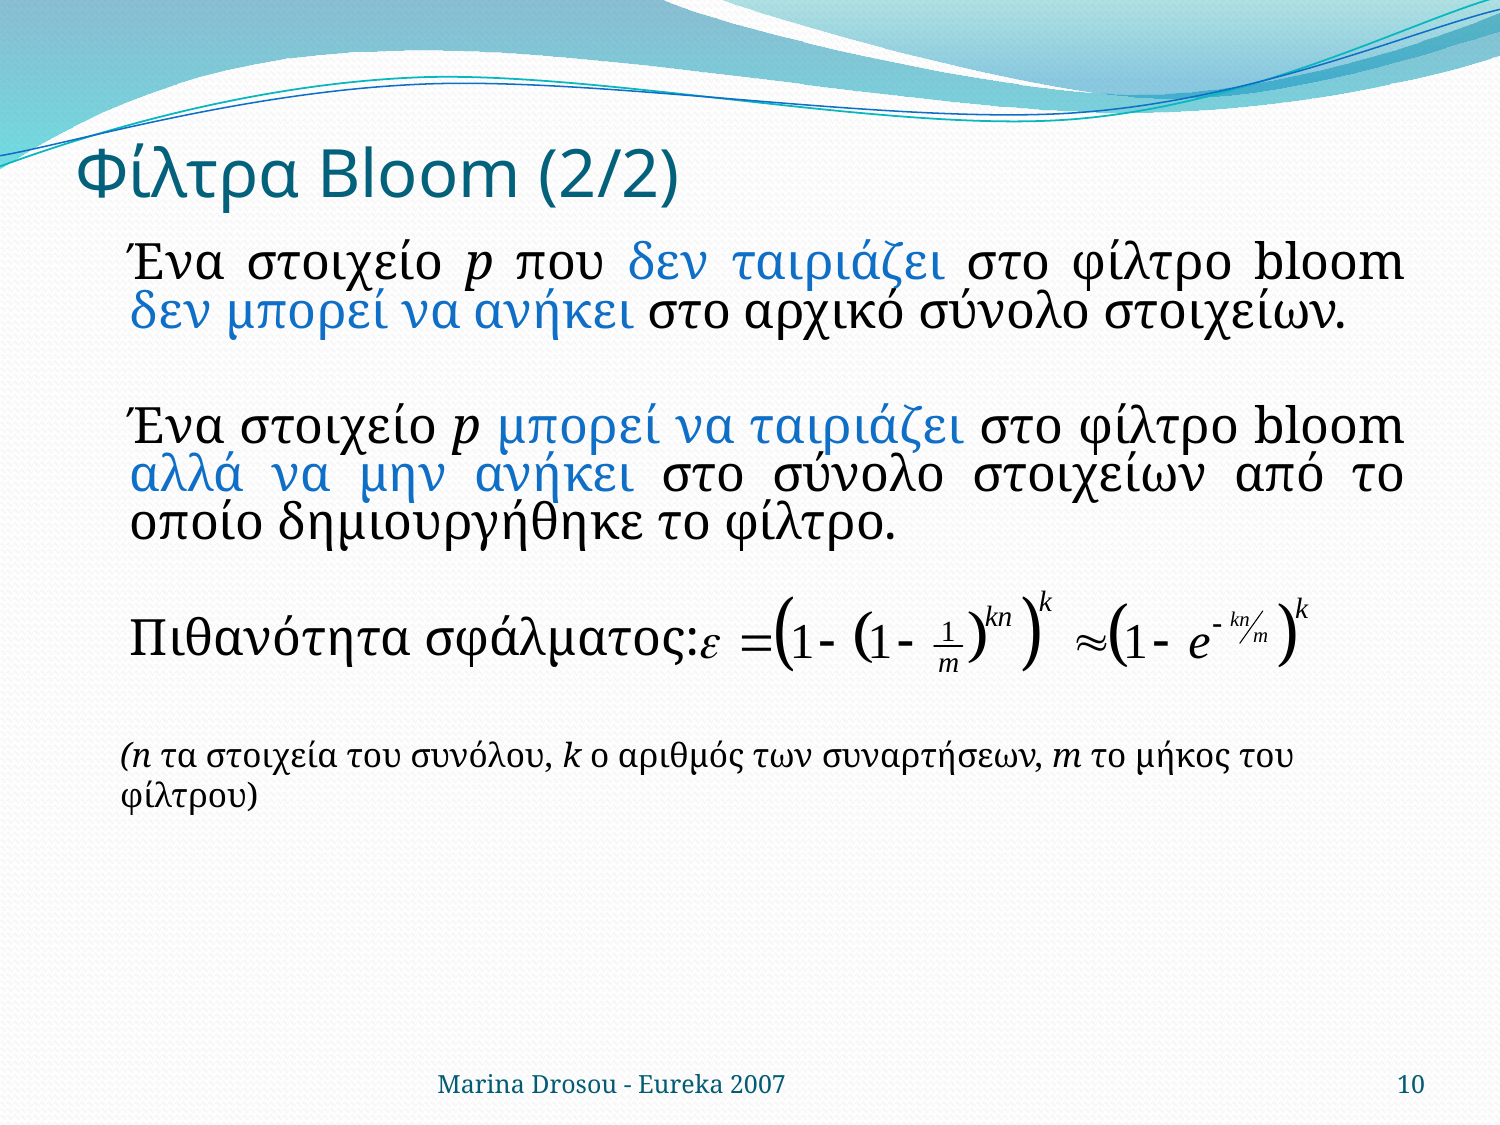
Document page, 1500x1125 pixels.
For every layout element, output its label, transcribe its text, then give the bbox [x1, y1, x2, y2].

footer Marina Drosou - Eureka 2007 [437, 1042, 988, 1103]
text_box E [684, 580, 1325, 715]
text_box (n τα στοιχεία του συνόλου, k ο αριθμός των συναρτήσεων, m το μήκος του φίλτρου) [105, 726, 1336, 822]
slide_number 10 [1299, 1042, 1425, 1103]
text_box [691, 578, 1320, 705]
list Ένα στοιχείο p που δεν ταιριάζει στο φίλτρο bloom δεν μπορεί να ανήκει στο αρχικό σύνολο στοιχείων. Ένα στοιχείο p μπορεί να ταιριάζει στο φίλτρο bloom αλλά να μην ανήκει στο σύνολο στοιχείων από το οποίο δημιουργήθηκε το φίλτρο. Πιθανότητα σφάλματος: [70, 234, 1421, 715]
title Φίλτρα Bloom (2/2) [75, 115, 1425, 211]
